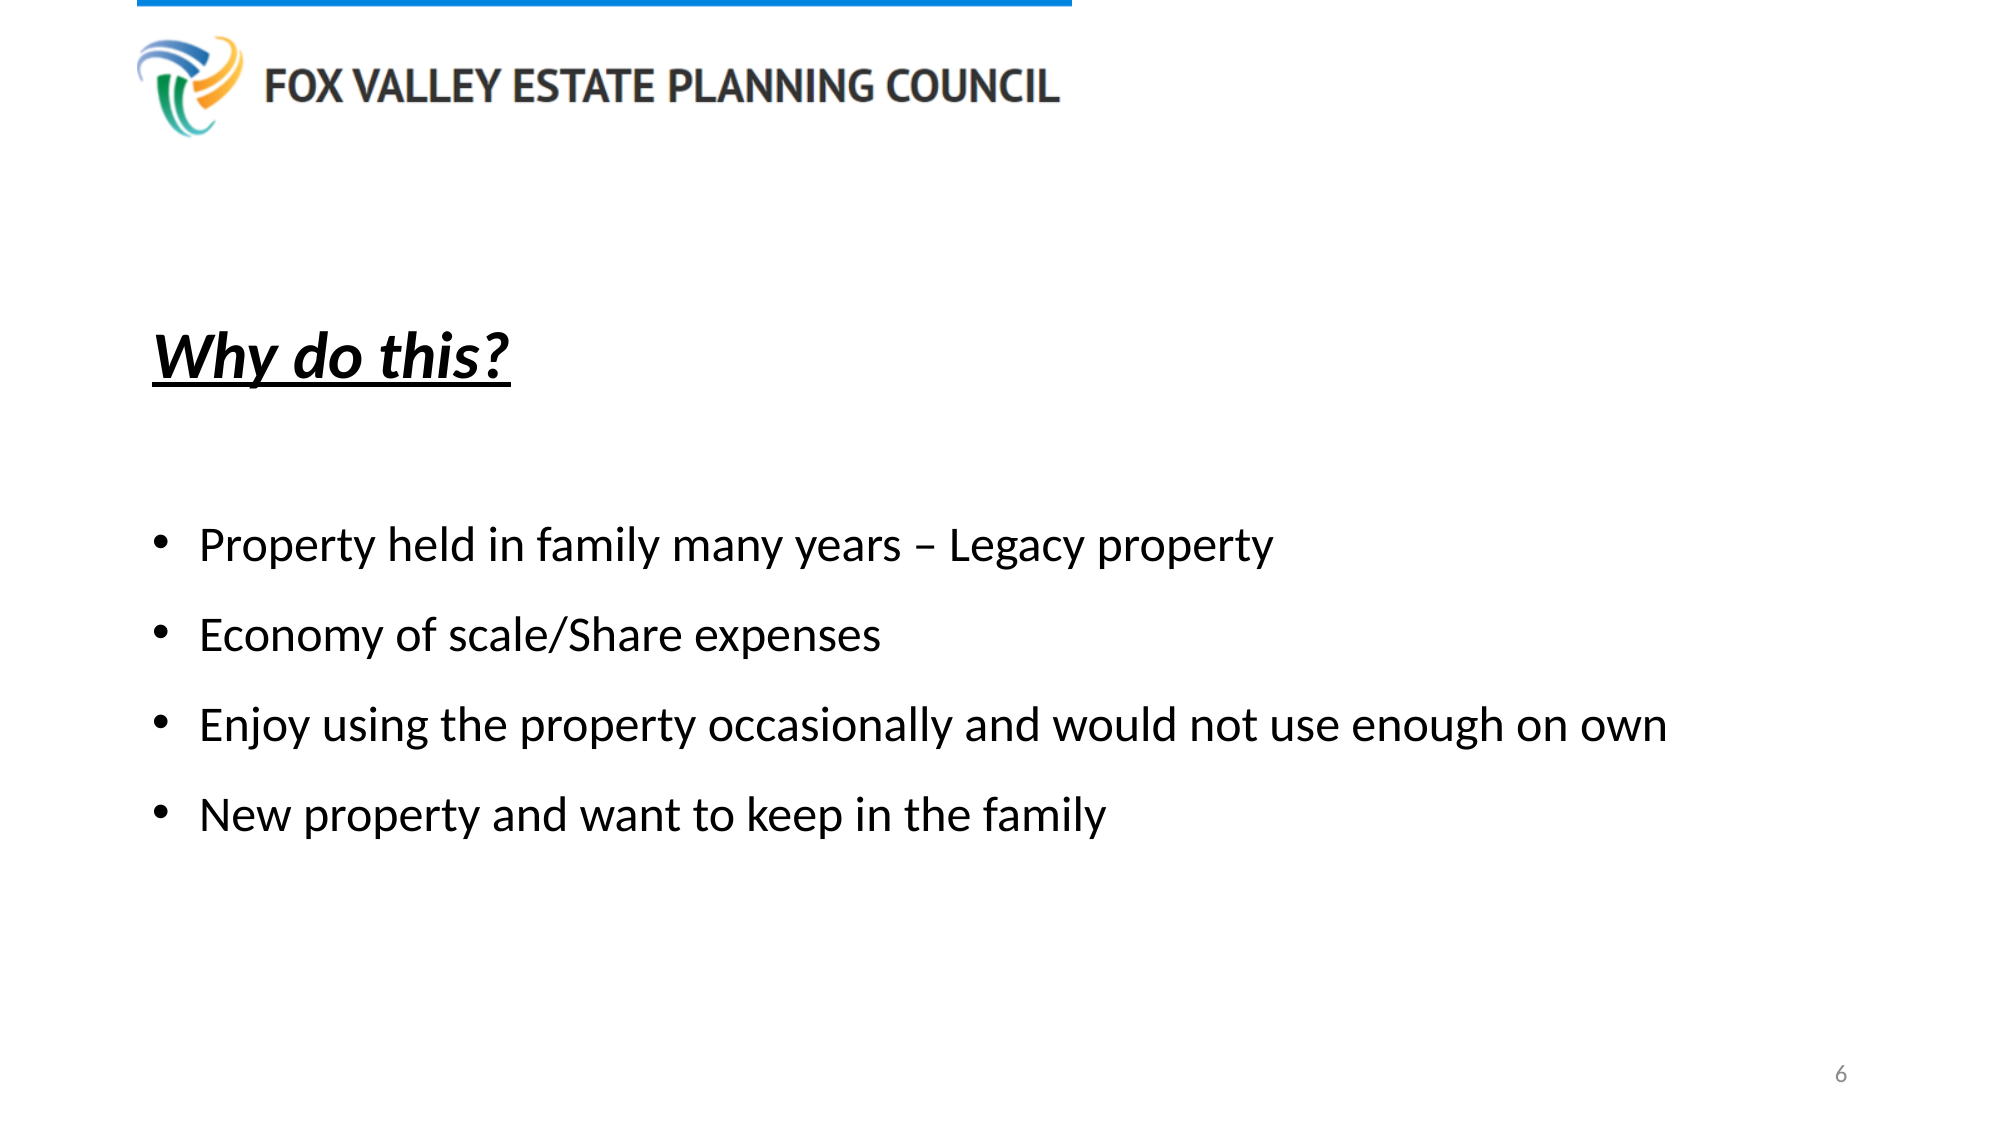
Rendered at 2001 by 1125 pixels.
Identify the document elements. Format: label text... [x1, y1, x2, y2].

text_box Why do this? Property held in family many years – Legacy property Economy of scale/Share expenses Enjoy using the property occasionally and would not use enough on own New property and want to keep in the family [137, 304, 1781, 894]
slide_number 6 [1412, 1042, 1863, 1103]
picture [137, 0, 1072, 165]
